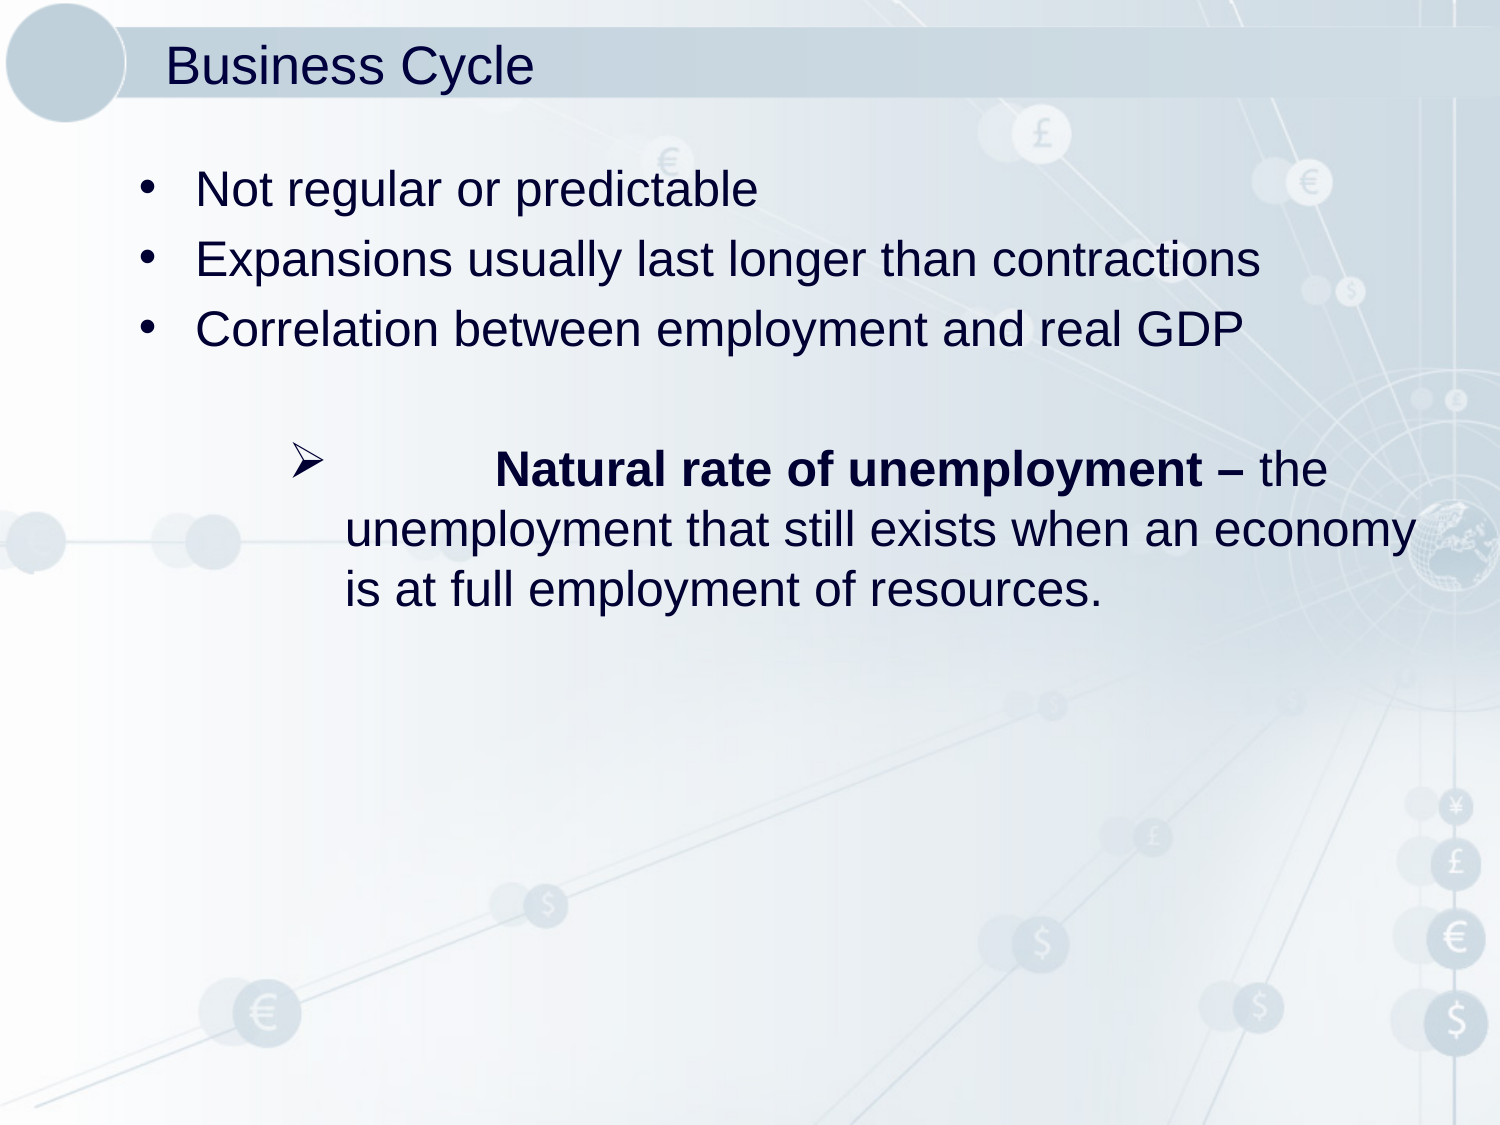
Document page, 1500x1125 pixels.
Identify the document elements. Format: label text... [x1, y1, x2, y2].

picture [0, 0, 1500, 1125]
title Business Cycle [149, 24, 1500, 103]
list Not regular or predictable Expansions usually last longer than contractions Correlation between employment and real GDP Natural rate of unemployment – the unemployment that still exists when an economy is at full employment of resources. [123, 148, 1449, 892]
